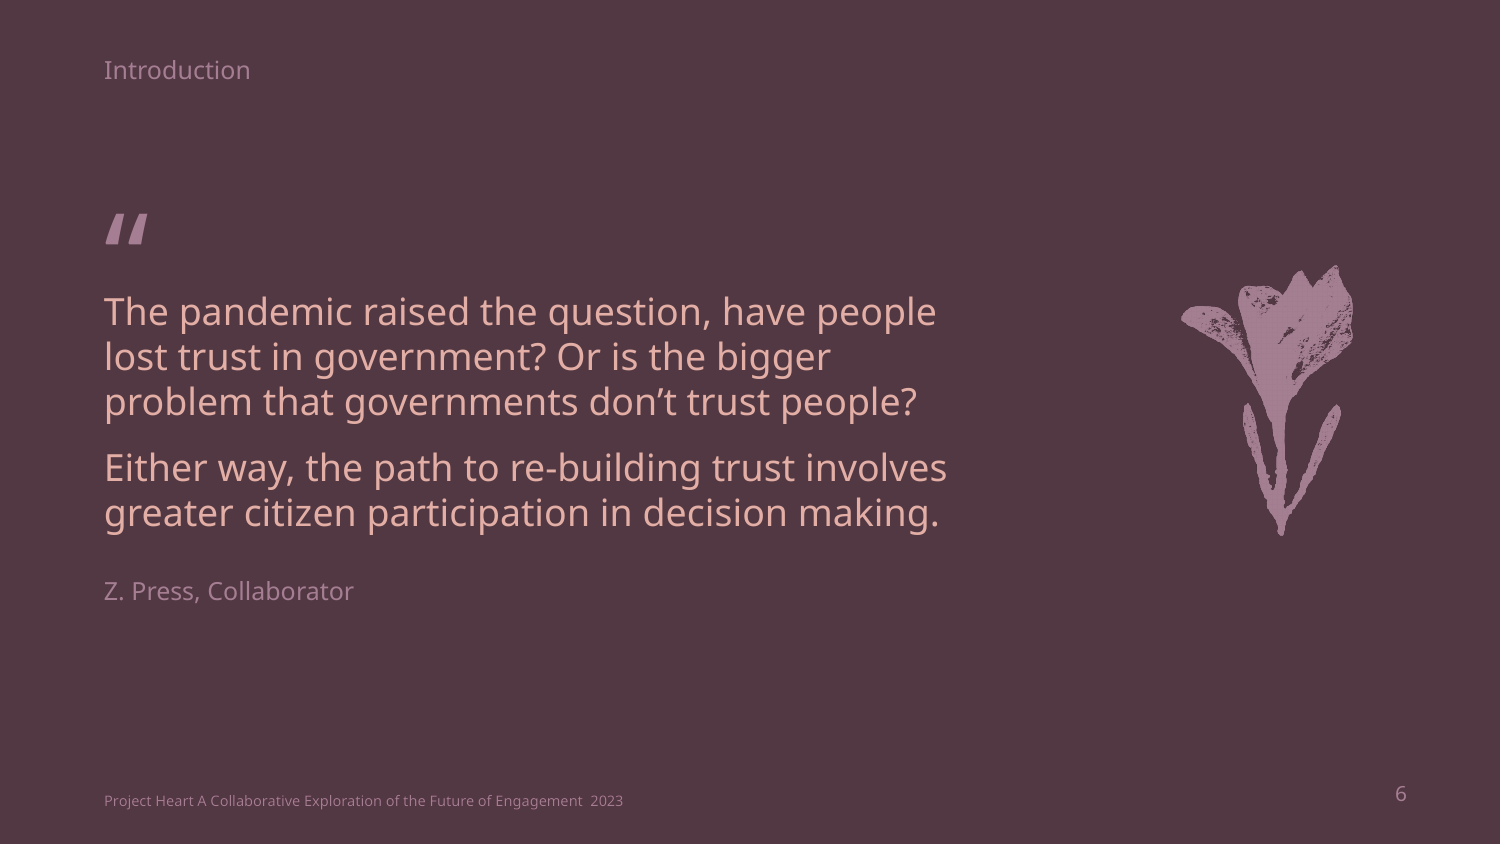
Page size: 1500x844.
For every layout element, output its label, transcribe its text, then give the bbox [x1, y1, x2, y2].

text_box “ [89, 163, 181, 344]
text_box The pandemic raised the question, have people lost trust in government? Or is the bigger problem that governments don’t trust people? Either way, the path to re-building trust involves greater citizen participation in decision making. Z. Press, Collaborator [89, 273, 973, 558]
slide_number 6 [1325, 765, 1422, 844]
picture [1180, 265, 1353, 536]
text_box Project Heart A Collaborative Exploration of the Future of Engagement 2023 [89, 780, 1096, 844]
